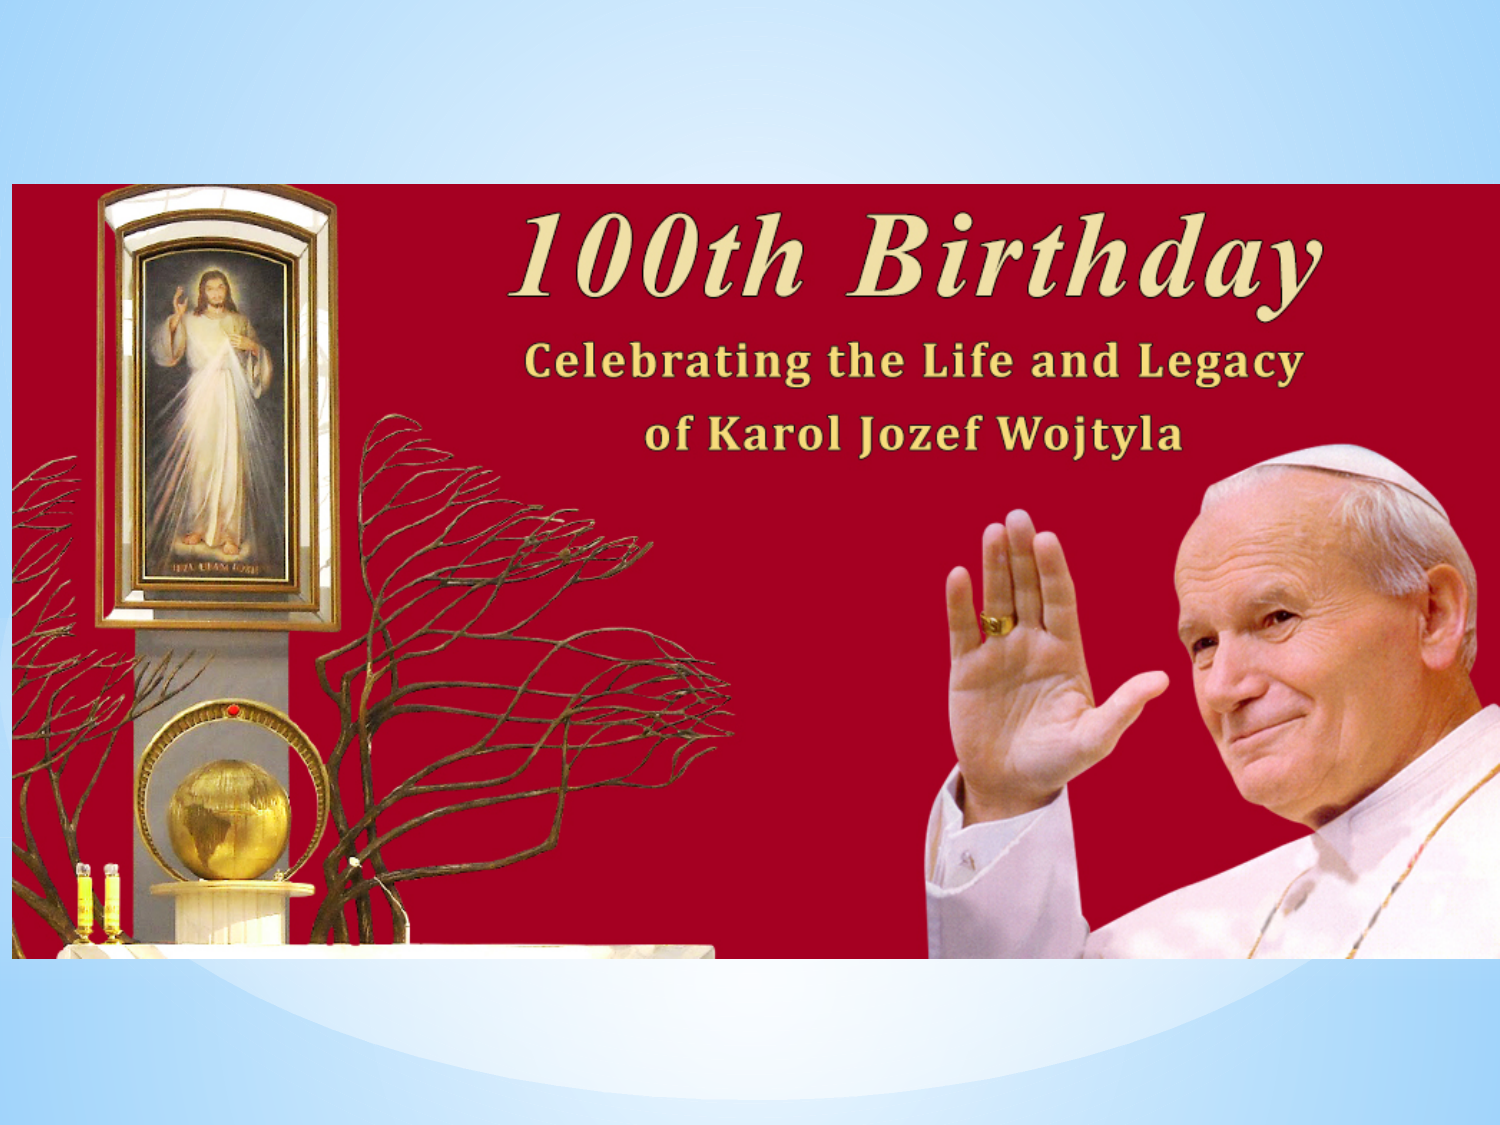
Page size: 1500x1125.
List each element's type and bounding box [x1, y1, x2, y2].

picture [12, 184, 1500, 960]
